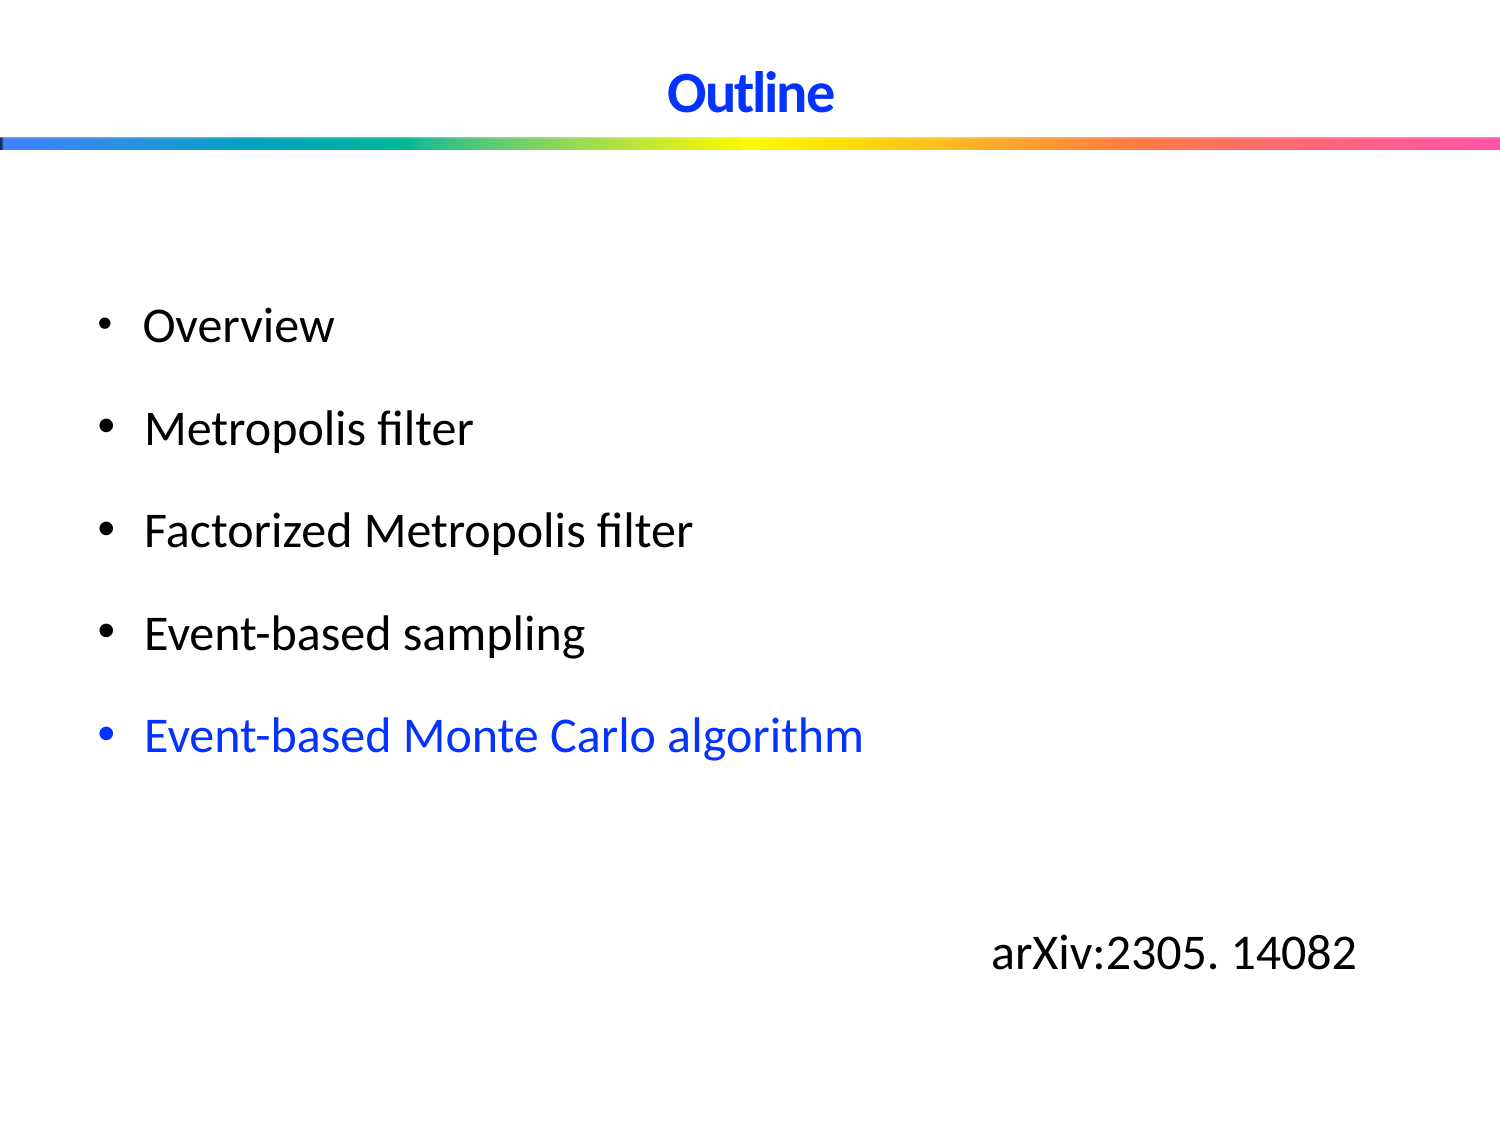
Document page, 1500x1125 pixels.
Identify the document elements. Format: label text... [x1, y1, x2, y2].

title Outline [89, 46, 1411, 131]
picture [0, 137, 1500, 150]
text_box arXiv:2305. 14082 [976, 912, 1373, 988]
text_box Overview Metropolis filter Factorized Metropolis filter Event-based sampling Event-based Monte Carlo algorithm [90, 255, 1412, 771]
